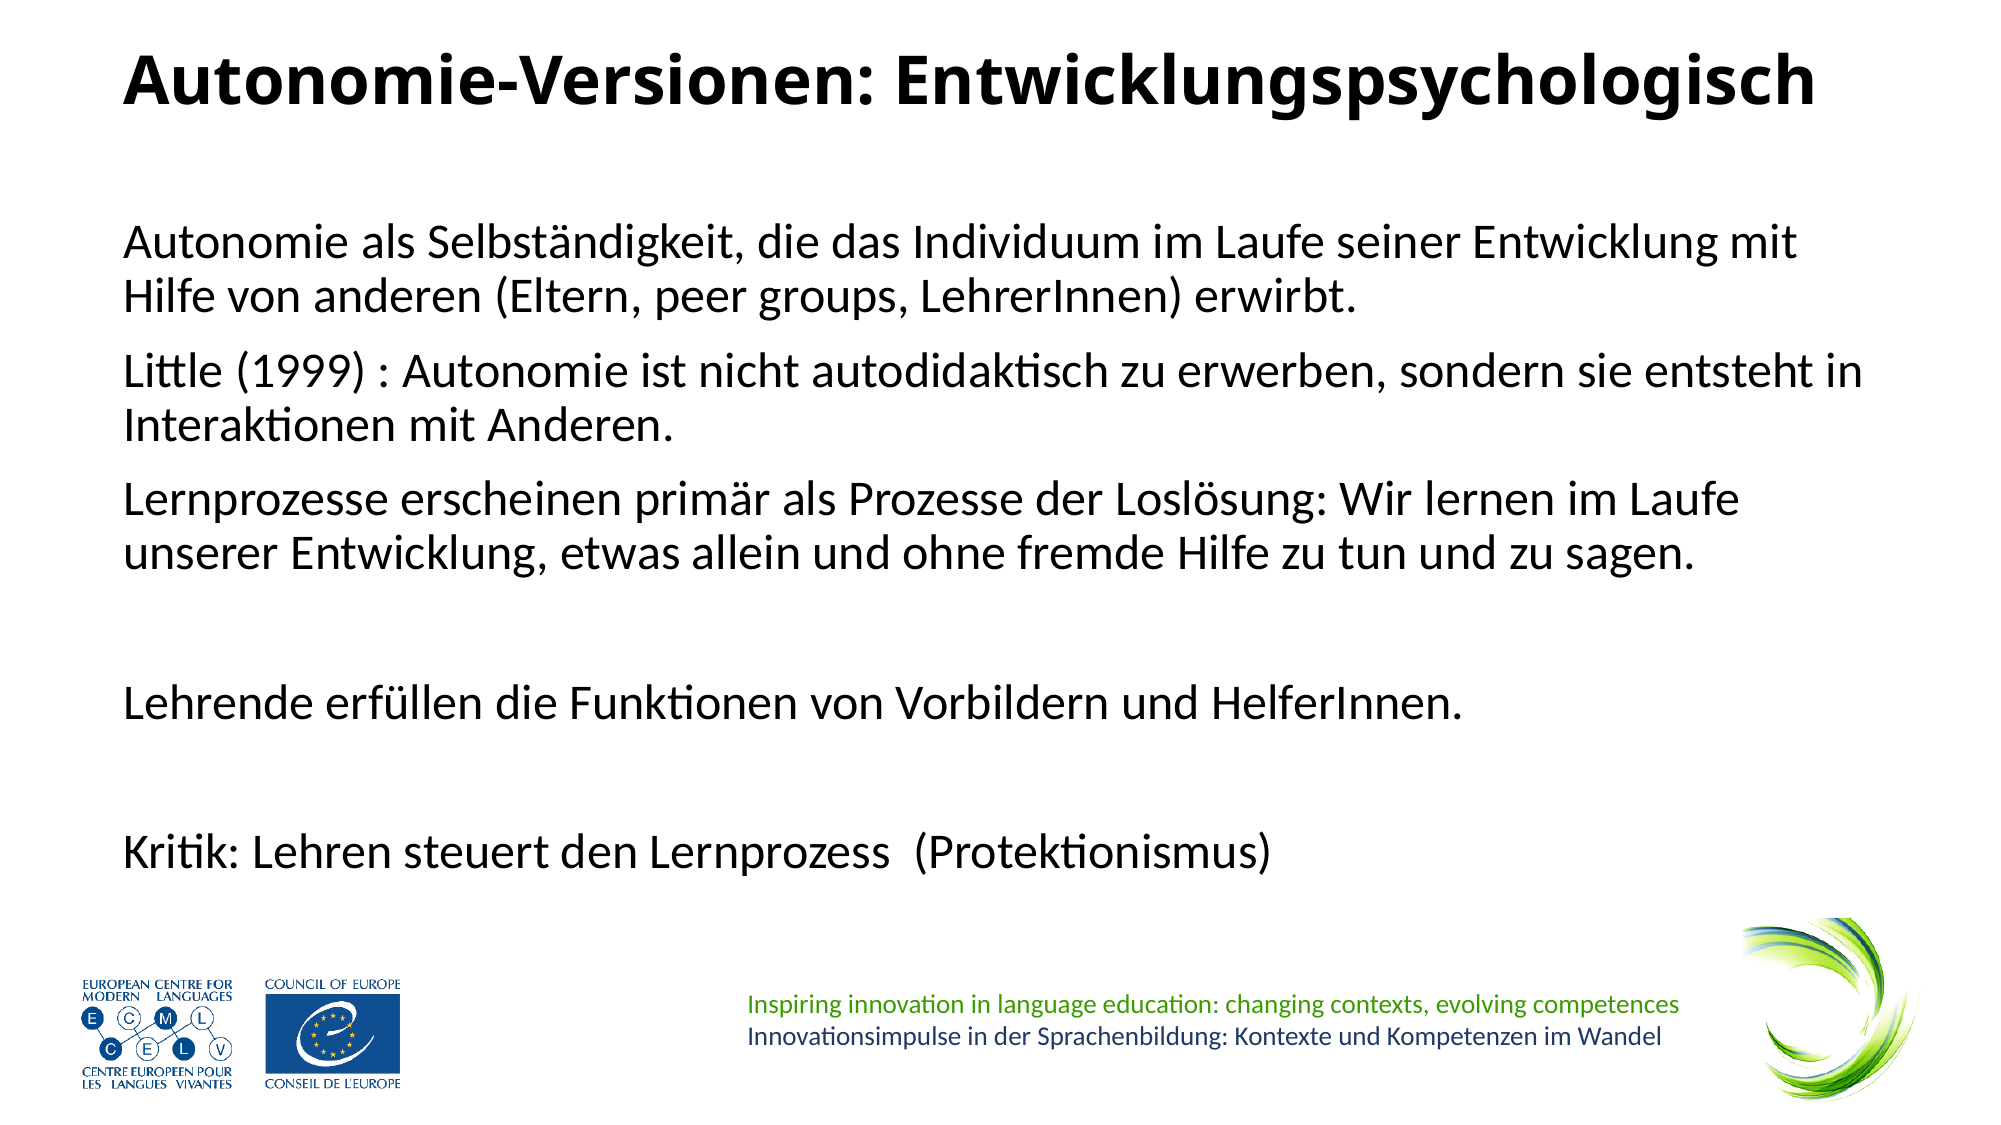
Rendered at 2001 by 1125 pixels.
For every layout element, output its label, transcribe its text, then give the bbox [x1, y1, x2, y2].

title Autonomie-Versionen: Entwicklungspsychologisch [108, 37, 1892, 126]
picture [1741, 917, 1921, 1102]
picture [80, 978, 402, 1089]
subtitle Autonomie als Selbständigkeit, die das Individuum im Laufe seiner Entwicklung mit Hilfe von anderen (Eltern, peer groups, LehrerInnen) erwirbt. Little (1999) : Autonomie ist nicht autodidaktisch zu erwerben, sondern sie entsteht in Interaktionen mit Anderen. Lernprozesse erscheinen primär als Prozesse der Loslösung: Wir lernen im Laufe unserer Entwicklung, etwas allein und ohne fremde Hilfe zu tun und zu sagen. Lehrende erfüllen die Funktionen von Vorbildern und HelferInnen. Kritik: Lehren steuert den Lernprozess (Protektionismus) [108, 126, 1892, 981]
